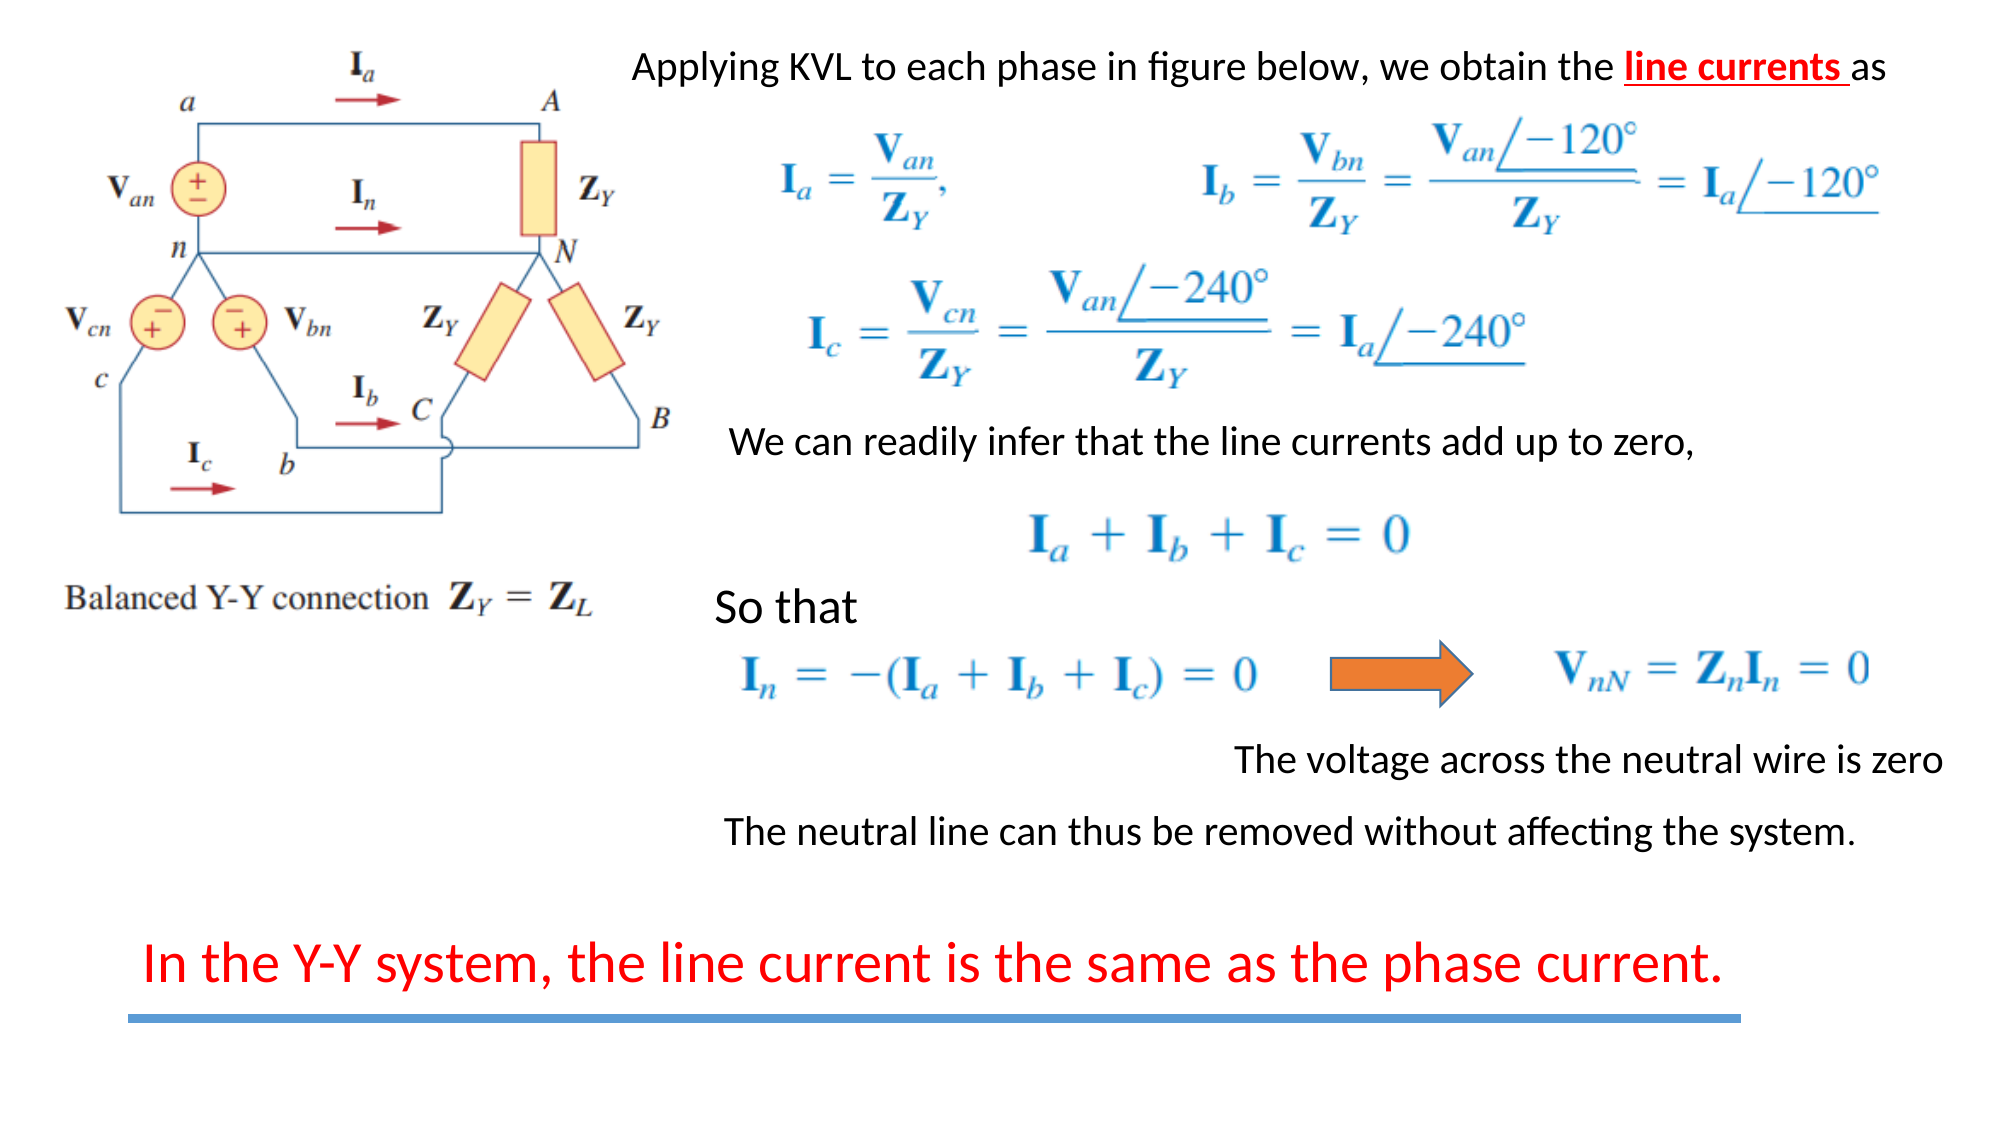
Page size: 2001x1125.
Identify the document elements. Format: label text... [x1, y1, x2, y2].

picture [709, 605, 1312, 714]
text_box So that [699, 566, 874, 641]
text_box [1329, 639, 1475, 709]
text_box The voltage across the neutral wire is zero [1219, 724, 1960, 790]
picture [34, 31, 699, 647]
picture [986, 480, 1439, 588]
text_box Applying KVL to each phase in figure below, we obtain the line currents as [699, 31, 1963, 97]
text_box We can readily infer that the line currents add up to zero, [713, 405, 1711, 471]
picture [762, 88, 1907, 397]
text_box The neutral line can thus be removed without affecting the system. [709, 796, 1970, 861]
picture [1540, 605, 1891, 706]
text_box In the Y-Y system, the line current is the same as the phase current. [128, 917, 1771, 1002]
